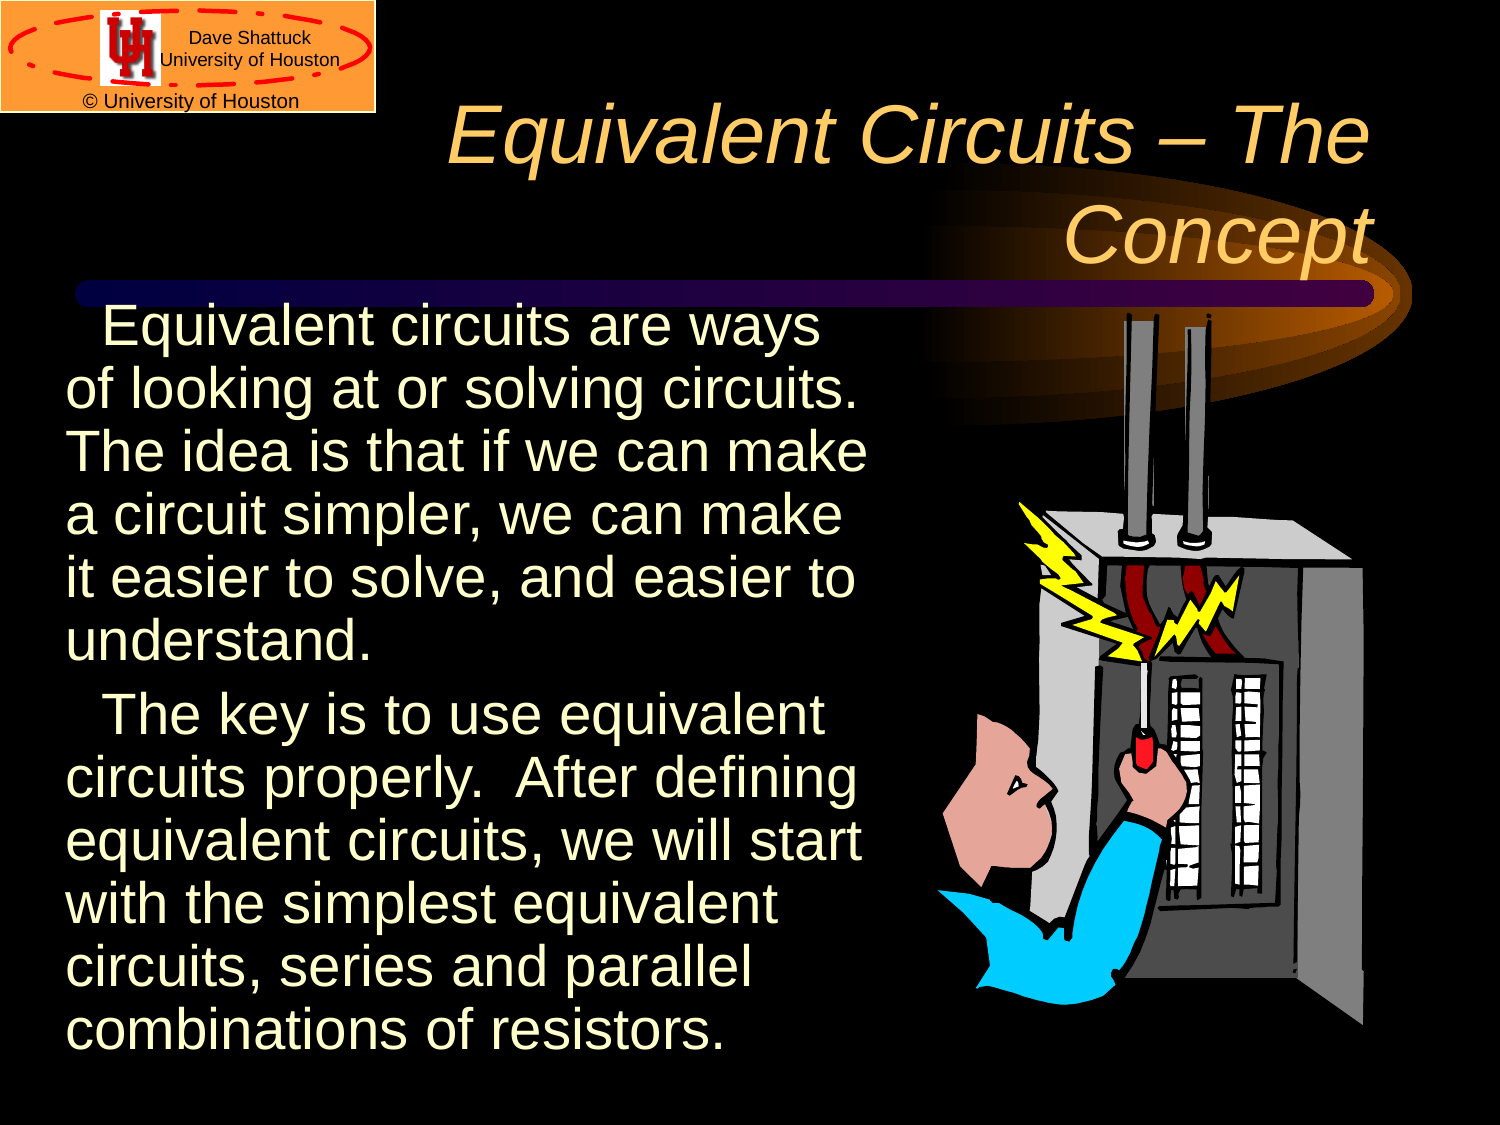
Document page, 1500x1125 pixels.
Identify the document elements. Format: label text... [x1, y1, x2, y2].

list Equivalent circuits are ways of looking at or solving circuits. The idea is that if we can make a circuit simpler, we can make it easier to solve, and easier to understand. The key is to use equivalent circuits properly. After defining equivalent circuits, we will start with the simplest equivalent circuits, series and parallel combinations of resistors. [50, 287, 900, 1100]
picture [937, 312, 1377, 1026]
title Equivalent Circuits – The Concept [112, 99, 1388, 288]
